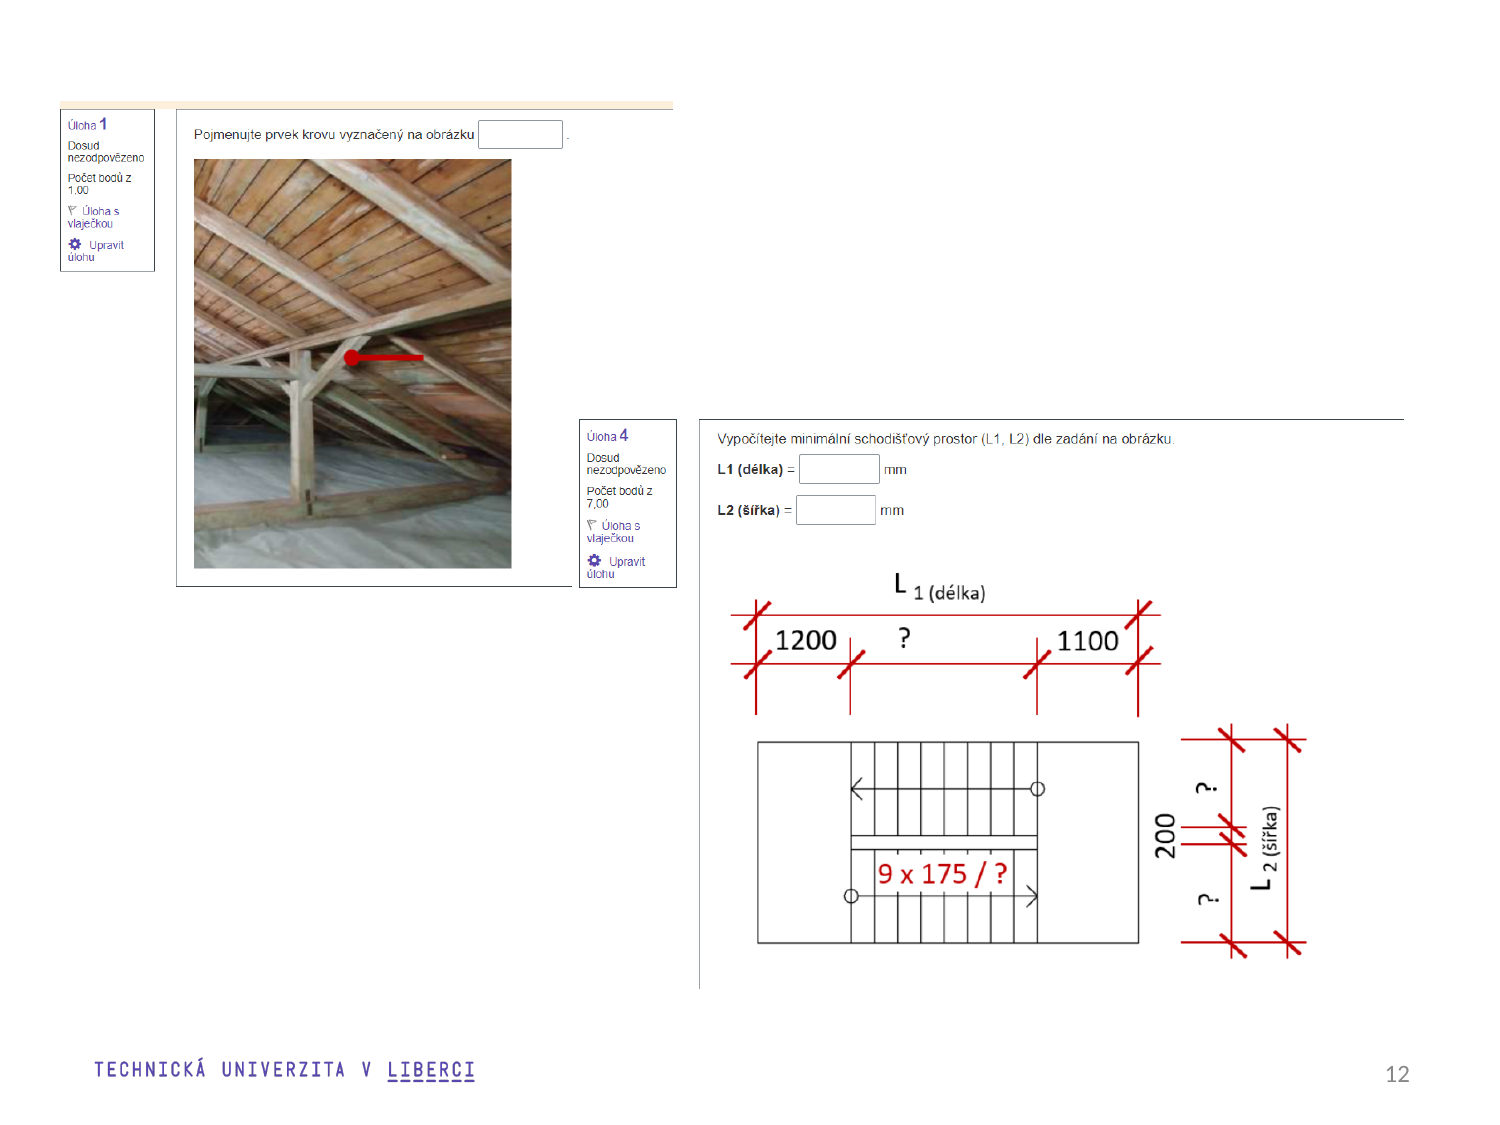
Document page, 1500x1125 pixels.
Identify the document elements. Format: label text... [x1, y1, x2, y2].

slide_number 12 [1074, 1042, 1425, 1103]
picture [55, 101, 1404, 989]
picture [94, 1056, 488, 1091]
